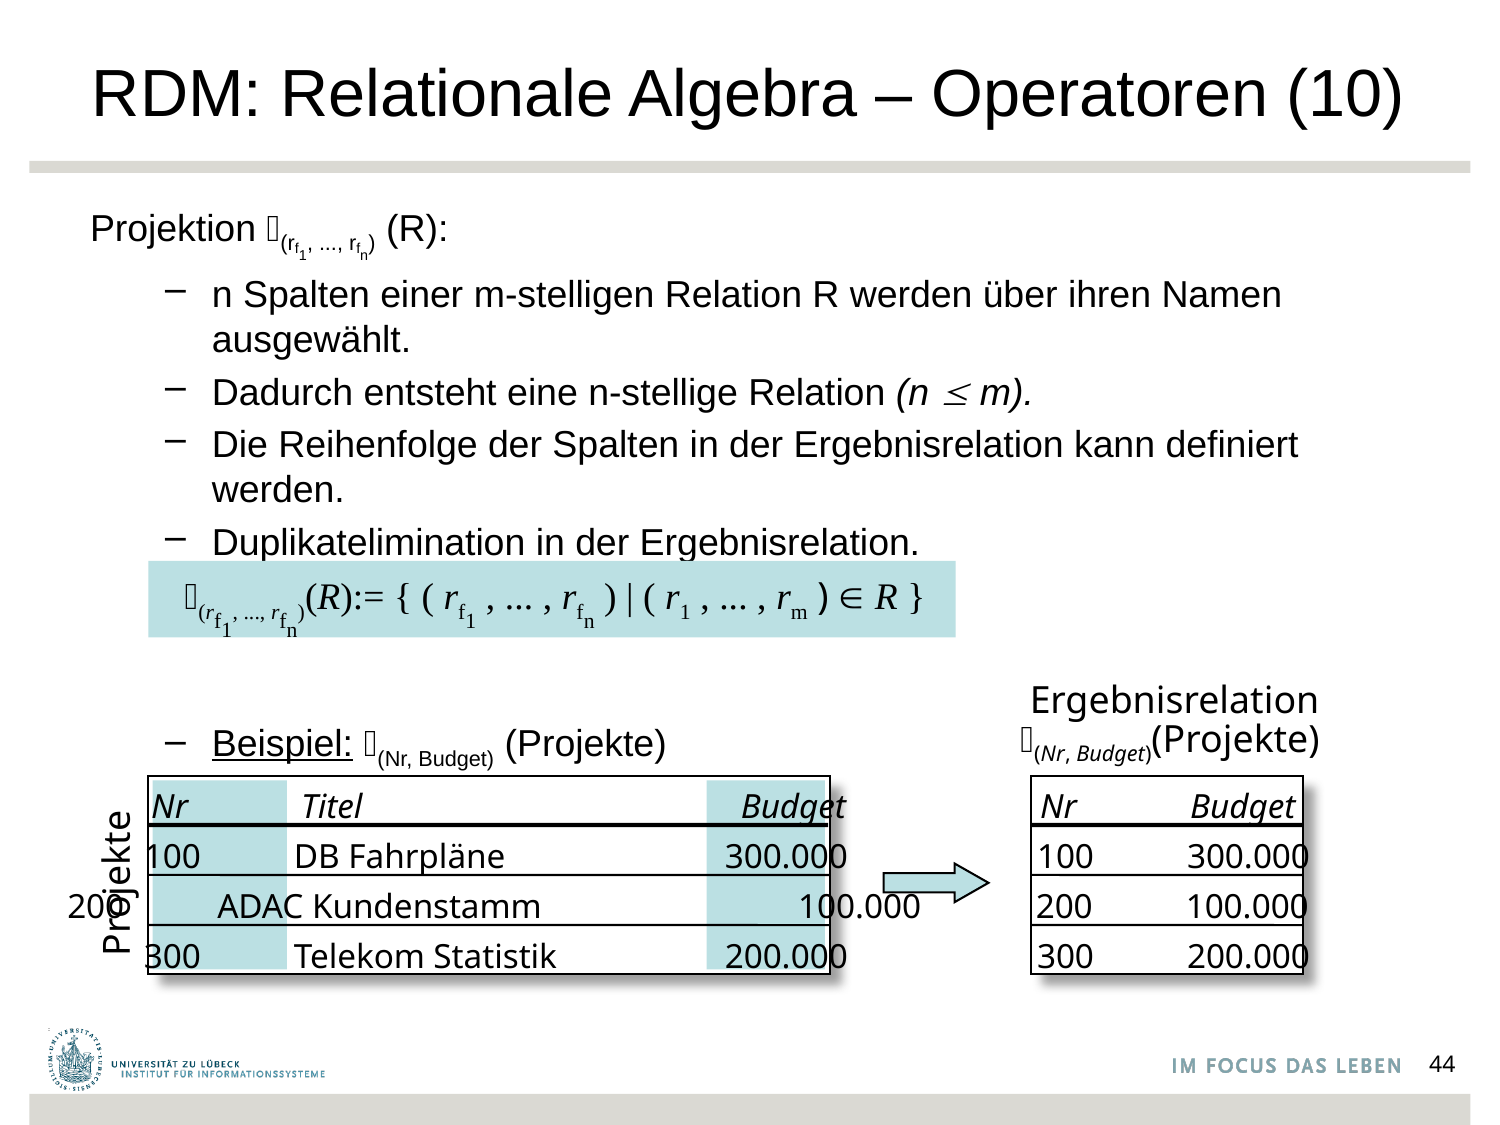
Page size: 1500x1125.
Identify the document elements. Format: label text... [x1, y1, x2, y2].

text_box 100 DB Fahrpläne 300.000 [129, 828, 863, 878]
text_box 200 ADAC Kundenstamm 100.000 [52, 878, 937, 933]
text_box 300 Telekom Statistik 200.000 [129, 928, 863, 983]
text_box [148, 560, 956, 638]
text_box Projekte [85, 795, 136, 878]
text_box Projekte [85, 933, 129, 972]
picture [1173, 1058, 1305, 1073]
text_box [1007, 669, 1334, 768]
text_box [883, 863, 989, 903]
text_box Nr Budget [1025, 778, 1311, 833]
text_box 𝜋(rf1, ..., rfn)(R):= { ( rf1 , ... , rfn ) | ( r1 , ... , rm ) ∈ R } [169, 565, 941, 650]
slide_number 44 [1305, 1050, 1471, 1083]
title RDM: Relationale Algebra – Operatoren (10) [76, 42, 1427, 126]
list Projektion 𝜋(rf1, ..., rfn) (R): n Spalten einer m-stelligen Relation R werden über ihren Namen ausgewählt. Dadurch entsteht eine n-stellige Relation (n ≤ m). Die Reihenfolge der Spalten in der Ergebnisrelation kann definiert werden. Duplikatelimination in der Ergebnisrelation. Beispiel: 𝜋(Nr, Budget) (Projekte) [75, 196, 1425, 1012]
text_box Nr Titel Budget [136, 778, 862, 828]
